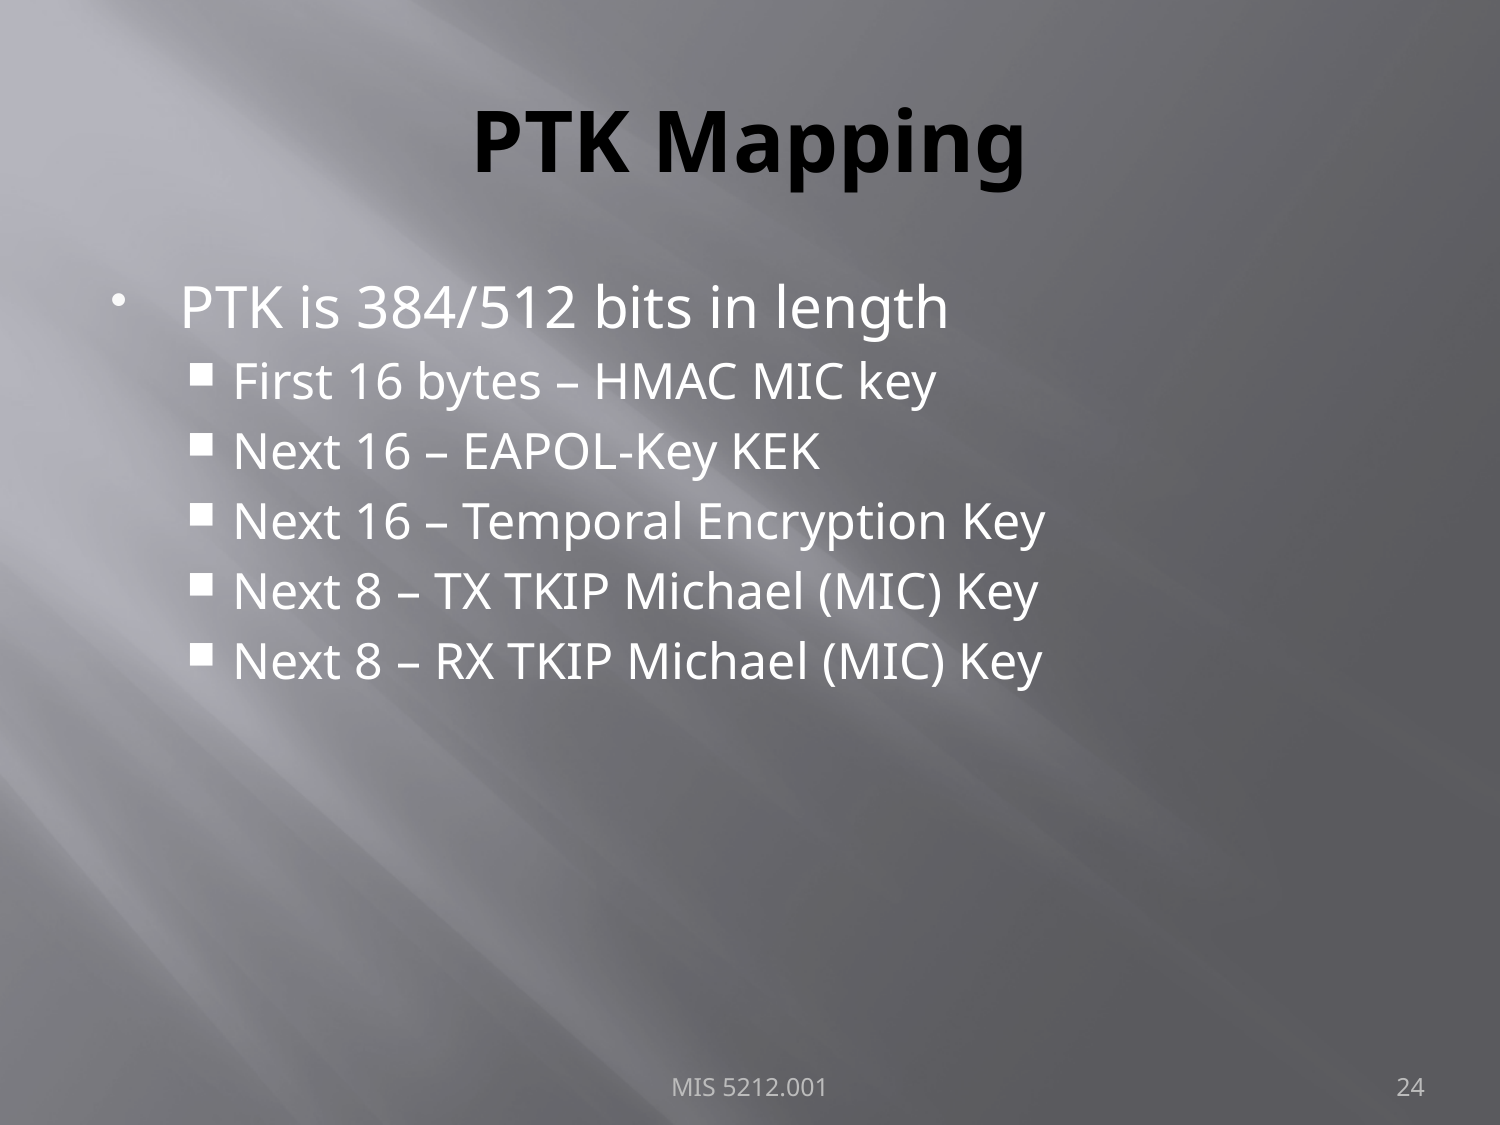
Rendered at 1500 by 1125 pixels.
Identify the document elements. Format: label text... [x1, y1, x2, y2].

list PTK is 384/512 bits in length First 16 bytes – HMAC MIC key Next 16 – EAPOL-Key KEK Next 16 – Temporal Encryption Key Next 8 – TX TKIP Michael (MIC) Key Next 8 – RX TKIP Michael (MIC) Key [75, 262, 1425, 1035]
slide_number 24 [1299, 1052, 1425, 1113]
footer MIS 5212.001 [512, 1052, 988, 1113]
title PTK Mapping [75, 45, 1425, 233]
